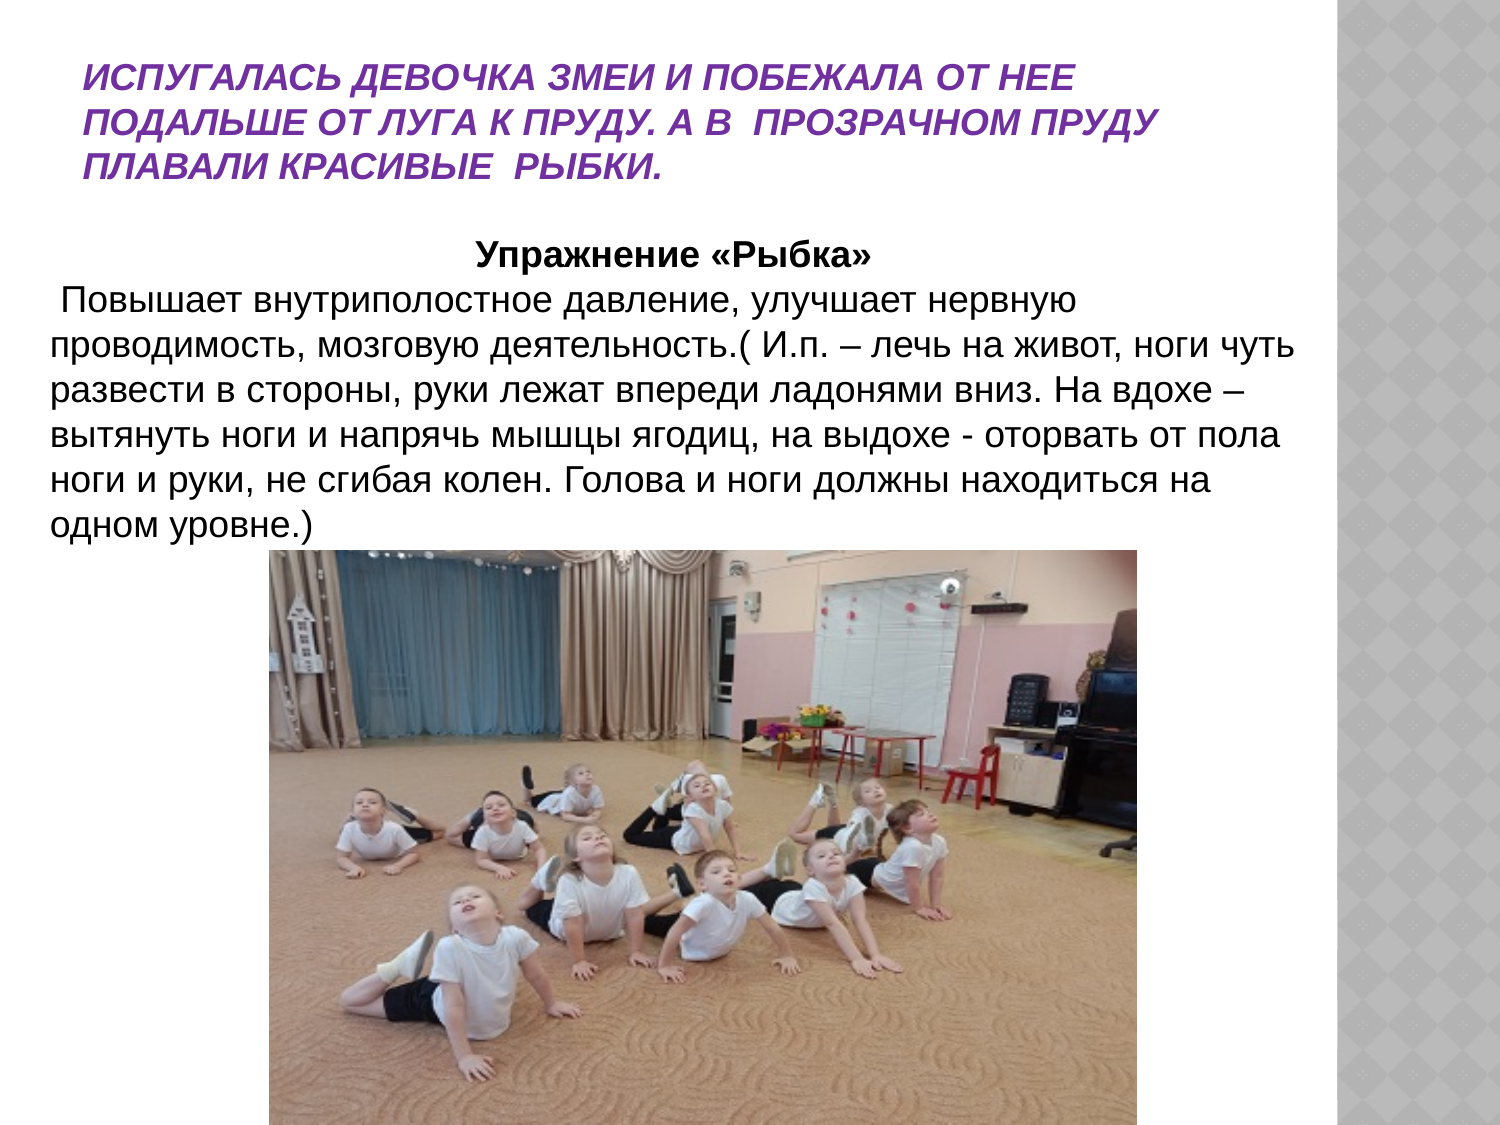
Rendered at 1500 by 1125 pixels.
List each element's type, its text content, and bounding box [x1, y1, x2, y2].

title Испугалась девочка змеи и побежала от нее подальше от луга к пруду. А в прозрачном пруду плавали красивые рыбки. [75, 46, 1263, 188]
picture [269, 550, 1137, 1125]
text_box Упражнение «Рыбка» Повышает внутриполостное давление, улучшает нервную проводимость, мозговую деятельность.( И.п. – лечь на живот, ноги чуть развести в стороны, руки лежат впереди ладонями вниз. На вдохе – вытянуть ноги и напрячь мышцы ягодиц, на выдохе - оторвать от пола ноги и руки, не сгибая колен. Голова и ноги должны находиться на одном уровне.) [35, 222, 1313, 553]
